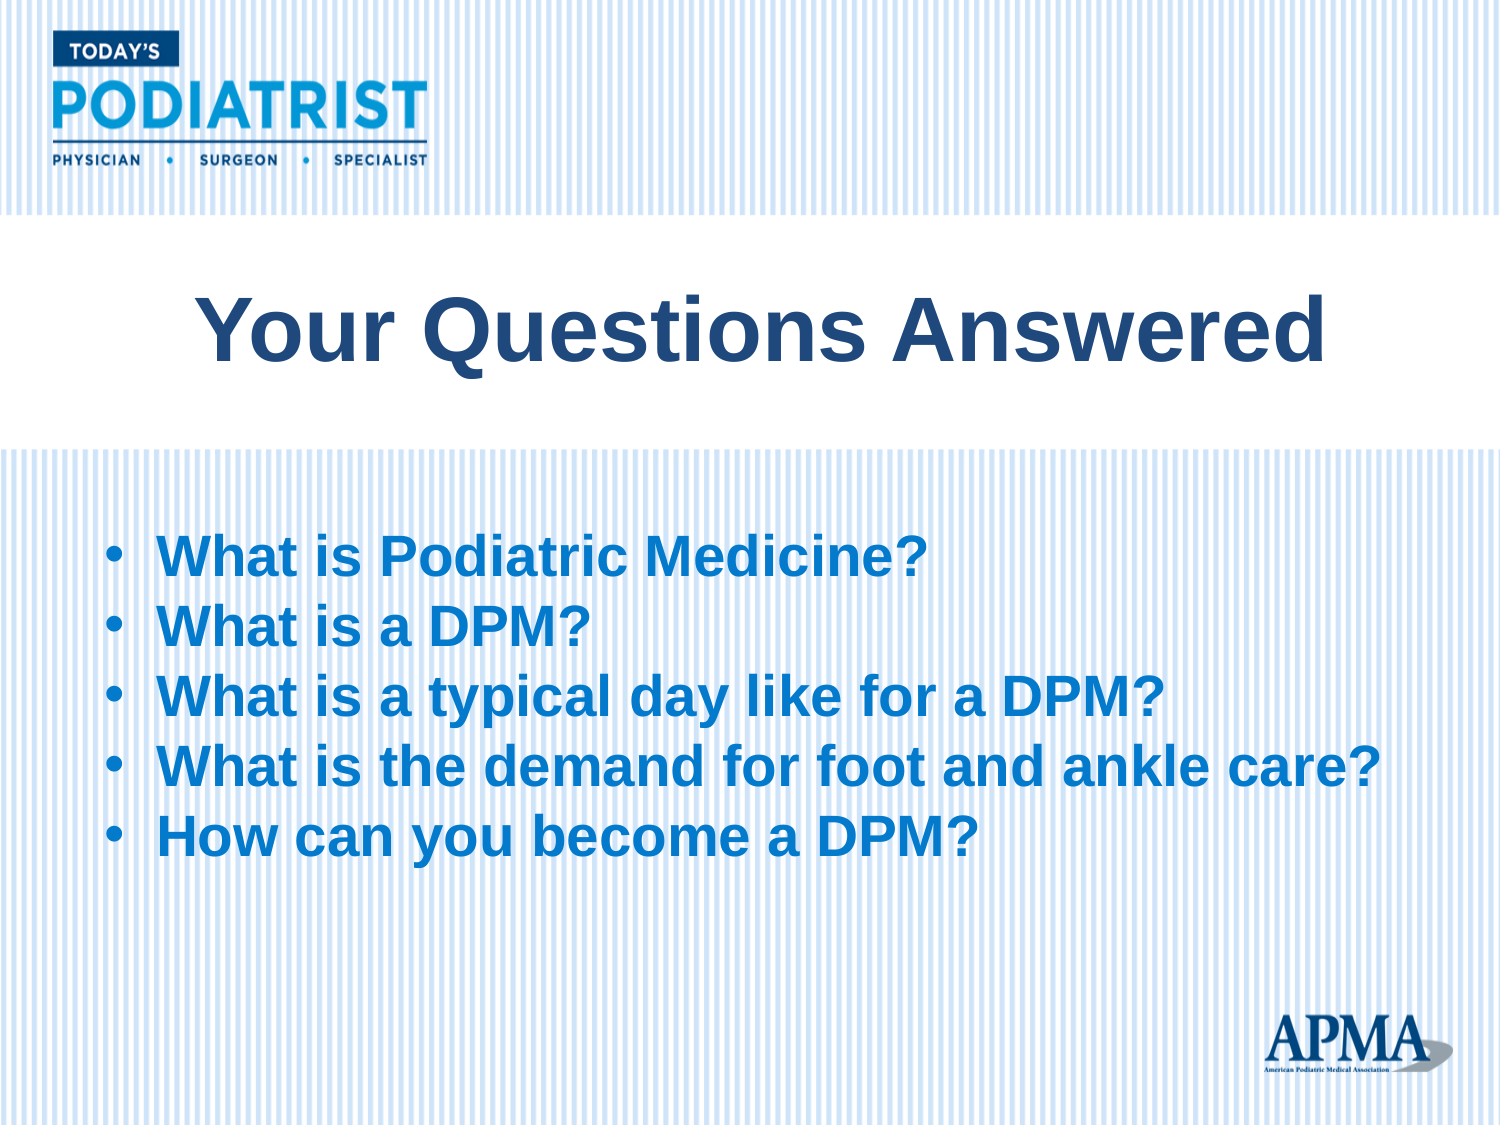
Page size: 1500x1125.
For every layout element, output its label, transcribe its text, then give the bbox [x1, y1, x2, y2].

text_box [87, 275, 1388, 402]
text_box What is Podiatric Medicine? What is a DPM? What is a typical day like for a DPM? What is the demand for foot and ankle care? How can you become a DPM? [50, 511, 1425, 876]
text_box Your Questions Answered [137, 262, 1413, 388]
picture [0, 0, 1500, 1125]
